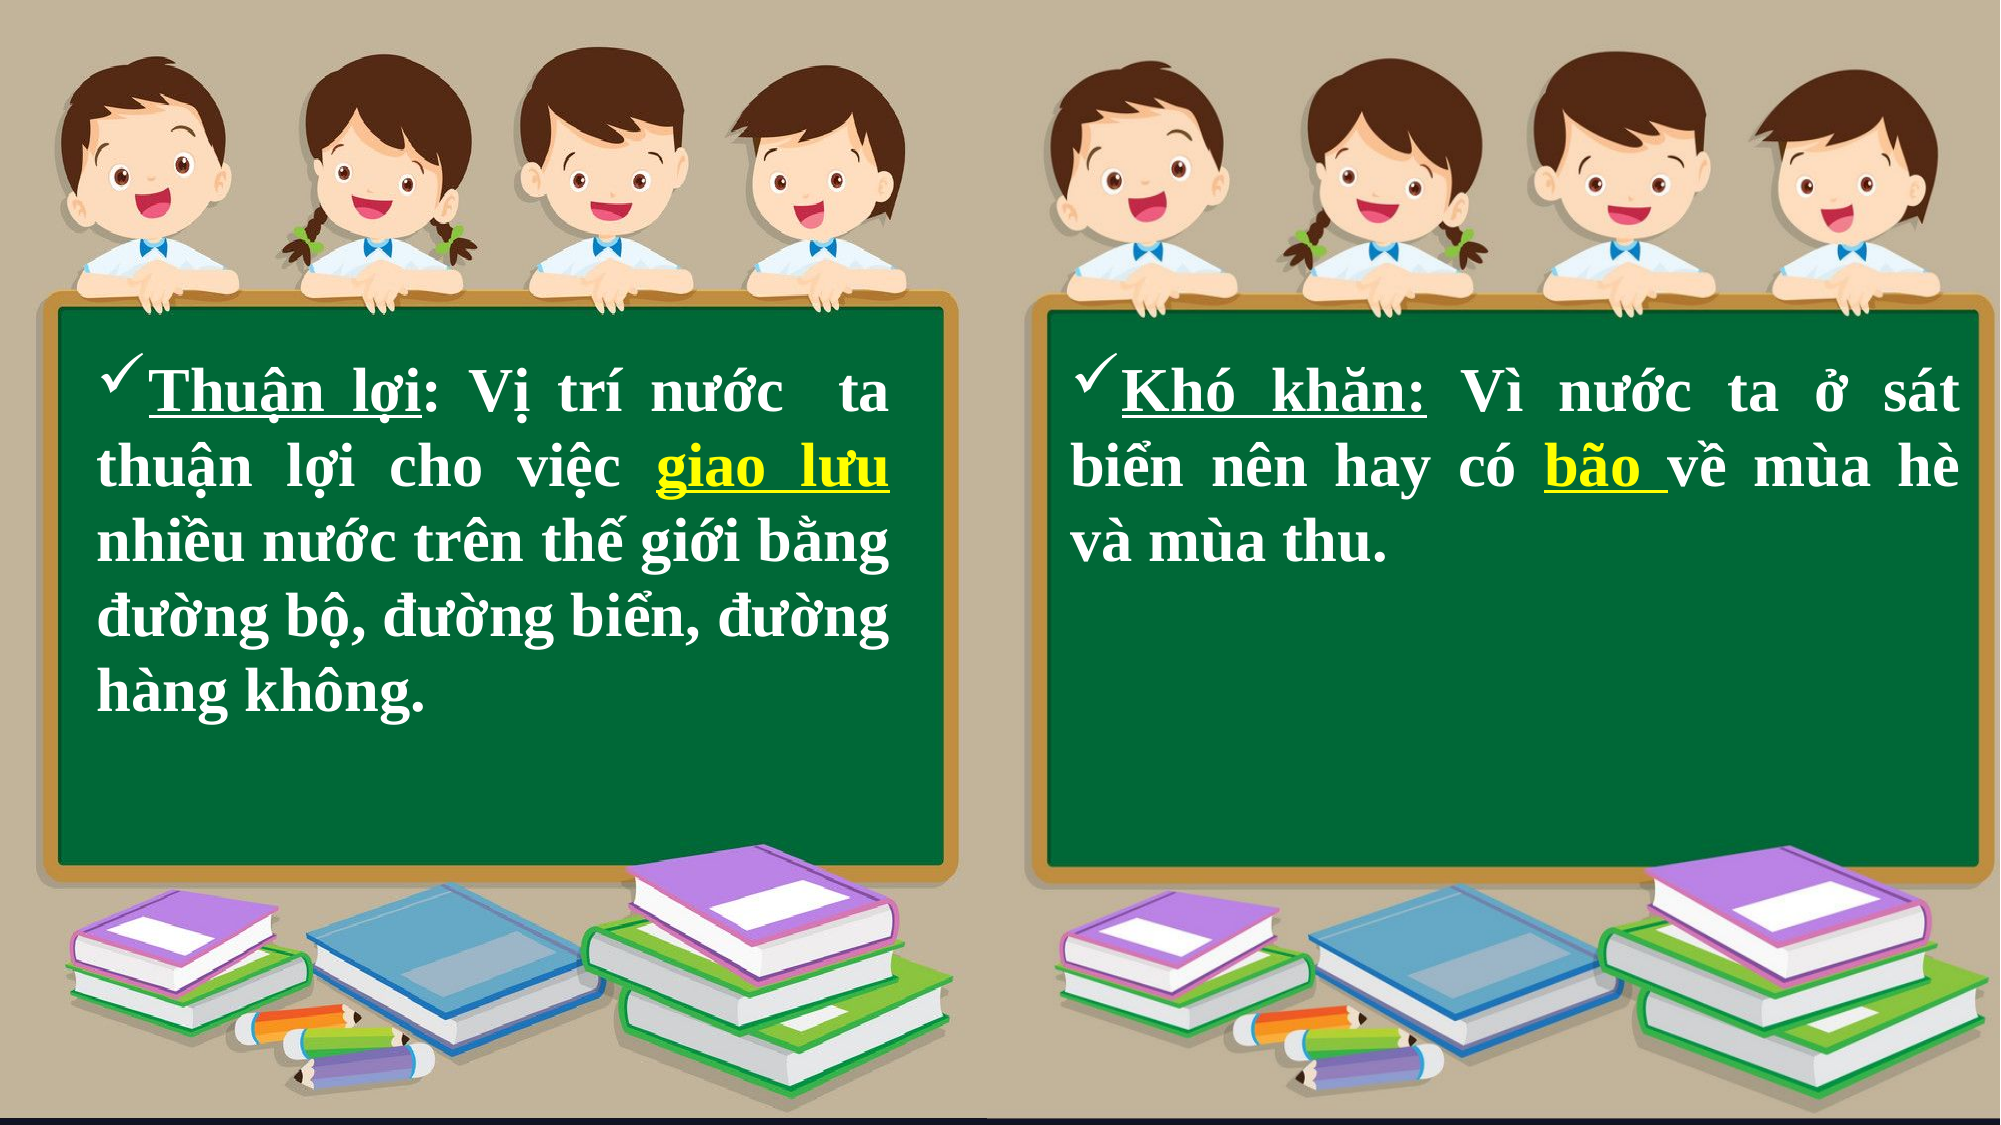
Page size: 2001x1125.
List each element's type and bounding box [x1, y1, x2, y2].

picture [0, 0, 987, 1125]
list [987, 0, 2000, 1125]
